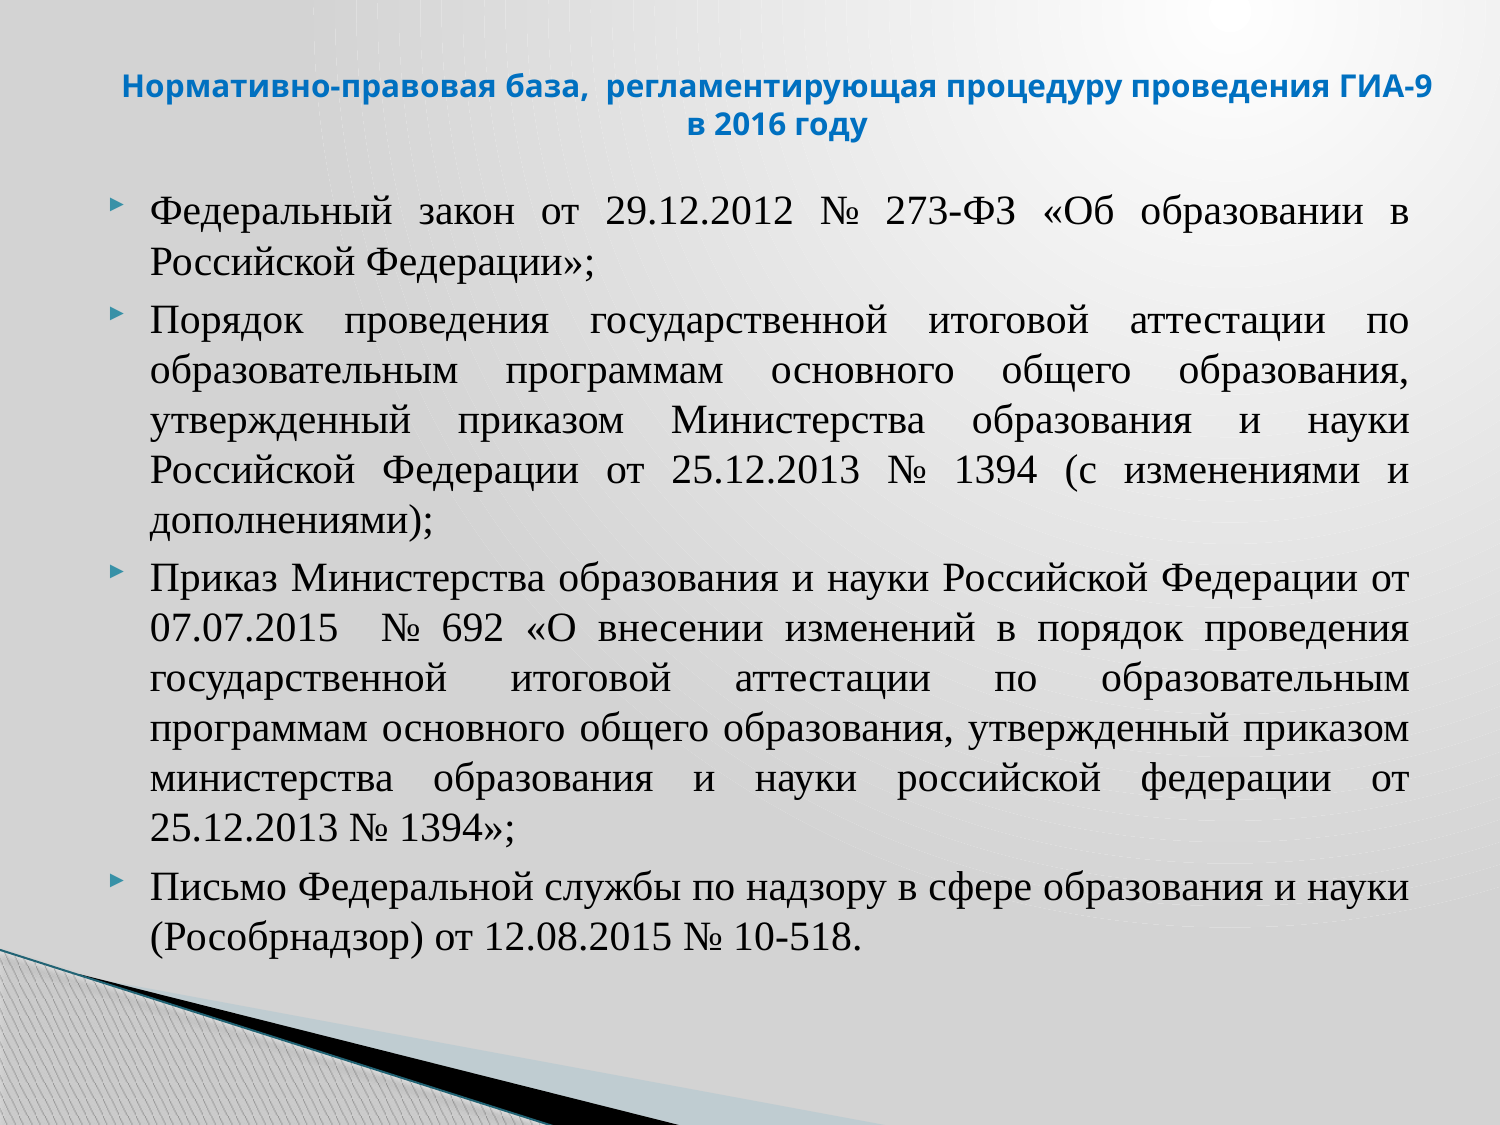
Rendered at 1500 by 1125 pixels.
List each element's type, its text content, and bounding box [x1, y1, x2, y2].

title Нормативно-правовая база, регламентирующая процедуру проведения ГИА-9 в 2016 году [93, 58, 1461, 188]
list Федеральный закон от 29.12.2012 № 273-ФЗ «Об образовании в Российской Федерации»; Порядок проведения государственной итоговой аттестации по образовательным программам основного общего образования, утвержденный приказом Министерства образования и науки Российской Федерации от 25.12.2013 № 1394 (с изменениями и дополнениями); Приказ Министерства образования и науки Российской Федерации от 07.07.2015 № 692 «О внесении изменений в порядок проведения государственной итоговой аттестации по образовательным программам основного общего образования, утвержденный приказом министерства образования и науки российской федерации от 25.12.2013 № 1394»; Письмо Федеральной службы по надзору в сфере образования и науки (Рособрнадзор) от 12.08.2015 № 10-518. [75, 175, 1425, 1055]
